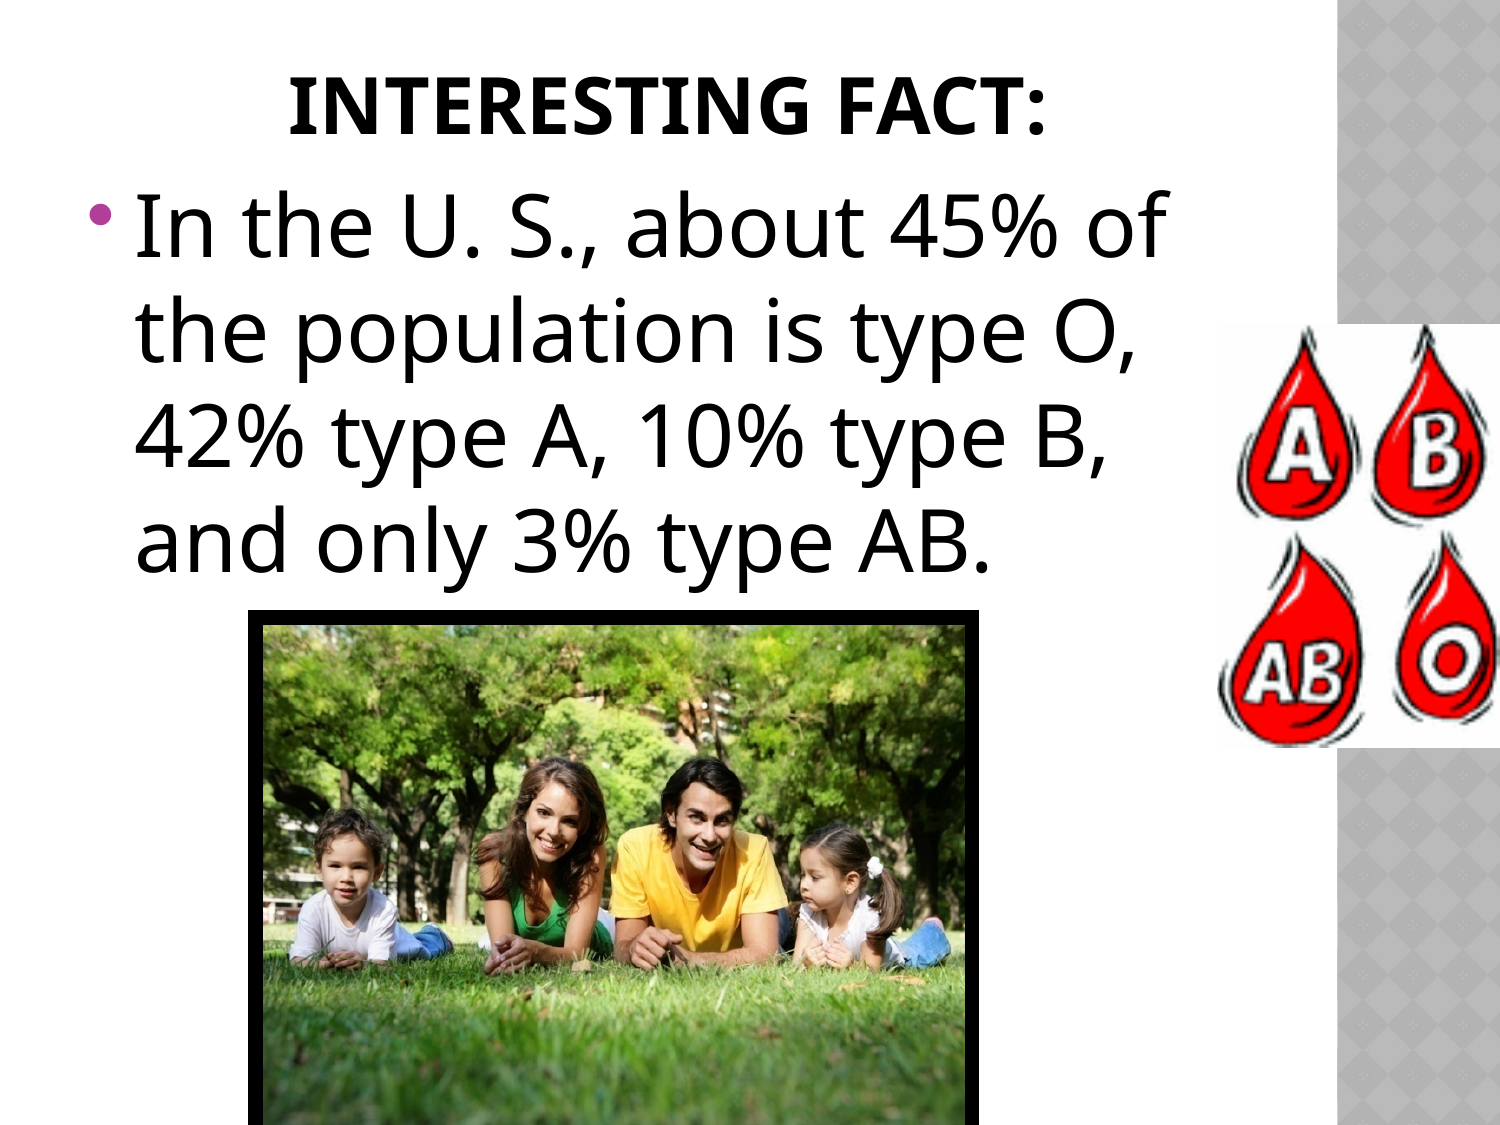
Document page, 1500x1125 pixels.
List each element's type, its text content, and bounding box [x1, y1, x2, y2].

picture [262, 624, 966, 1125]
title Interesting fact: [75, 0, 1263, 150]
list In the U. S., about 45% of the population is type O, 42% type A, 10% type B, and only 3% type AB. [75, 162, 1263, 1059]
picture [1216, 324, 1500, 749]
